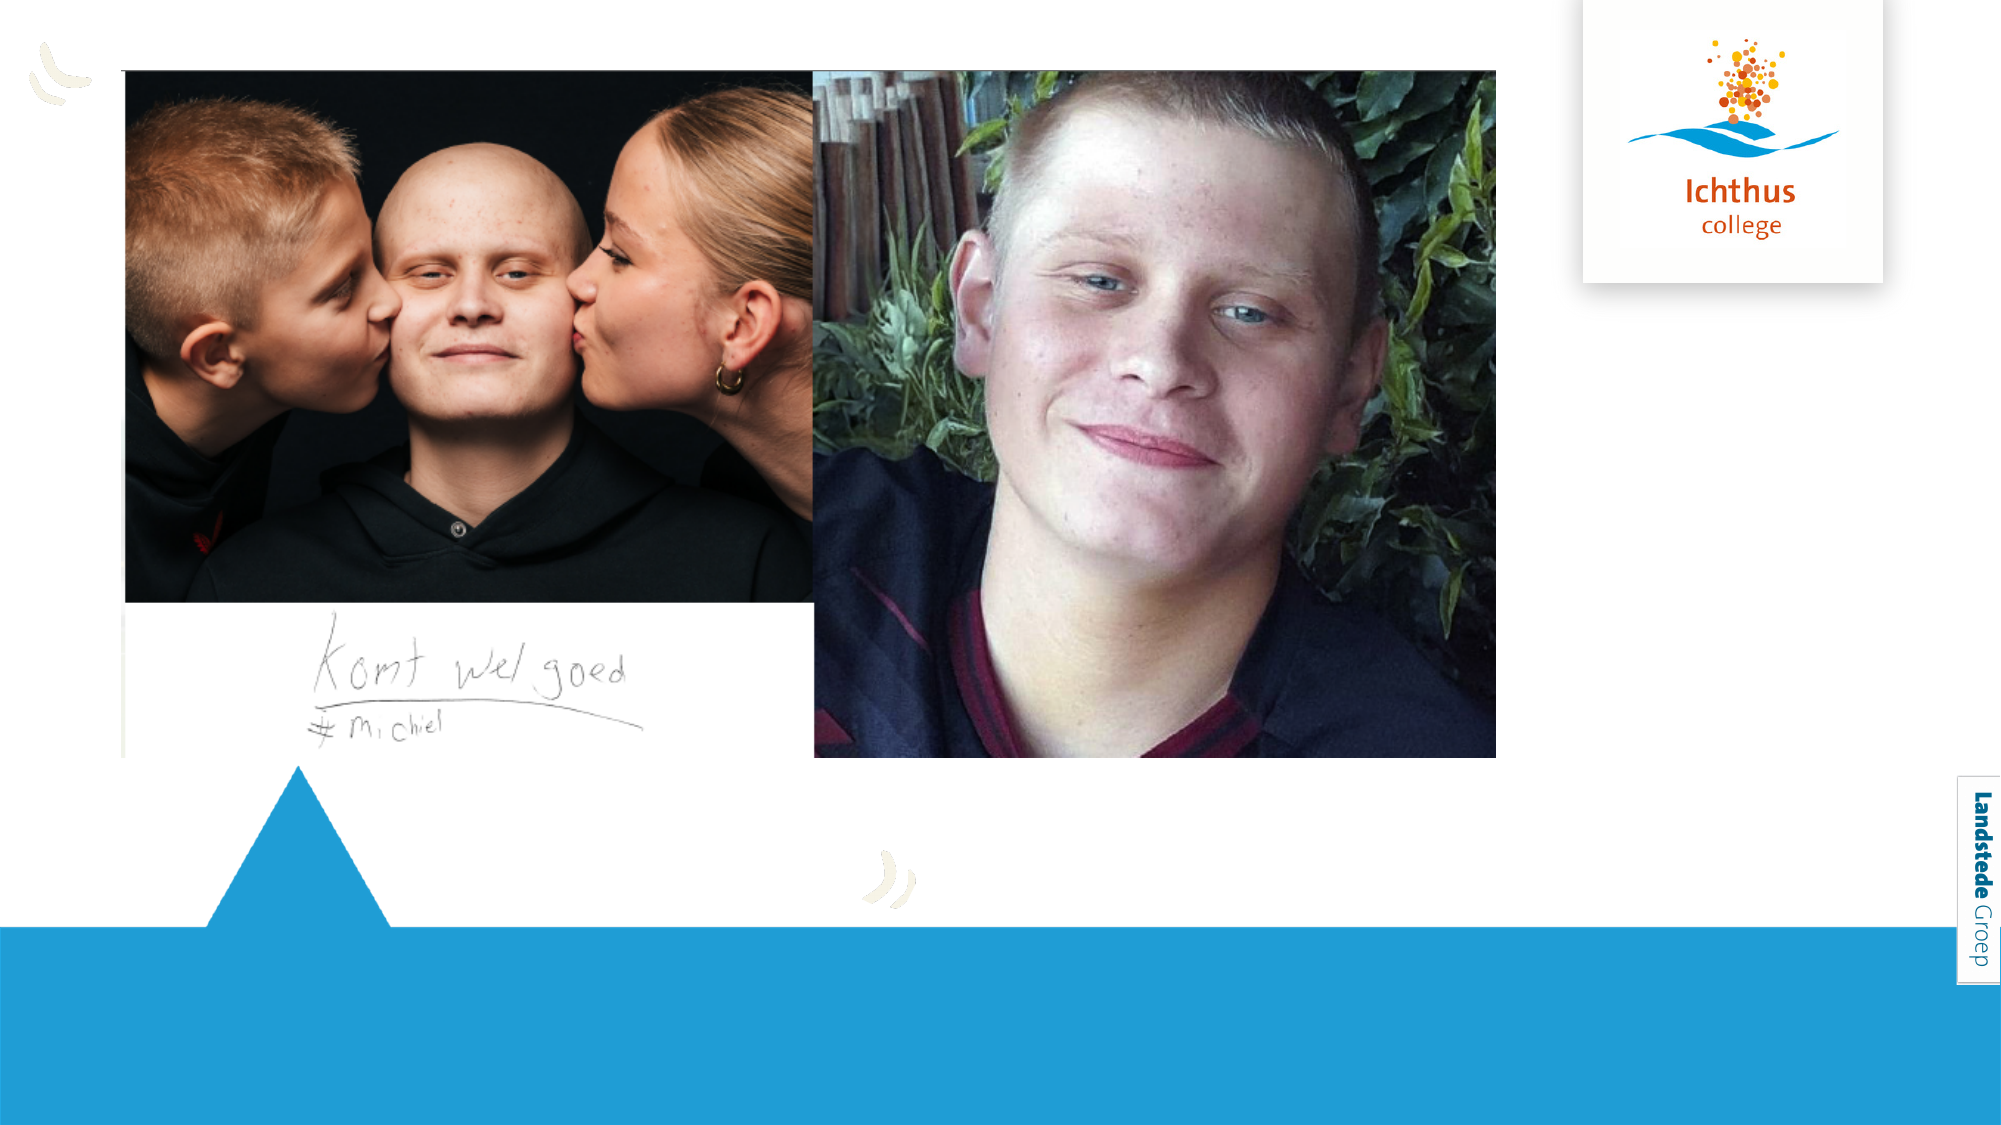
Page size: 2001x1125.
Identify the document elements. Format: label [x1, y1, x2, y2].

text_box [1549, 0, 1917, 323]
text_box [0, 758, 2000, 1125]
text_box [1951, 770, 2000, 990]
text_box [850, 841, 925, 918]
picture [120, 70, 1497, 759]
text_box [21, 34, 99, 113]
